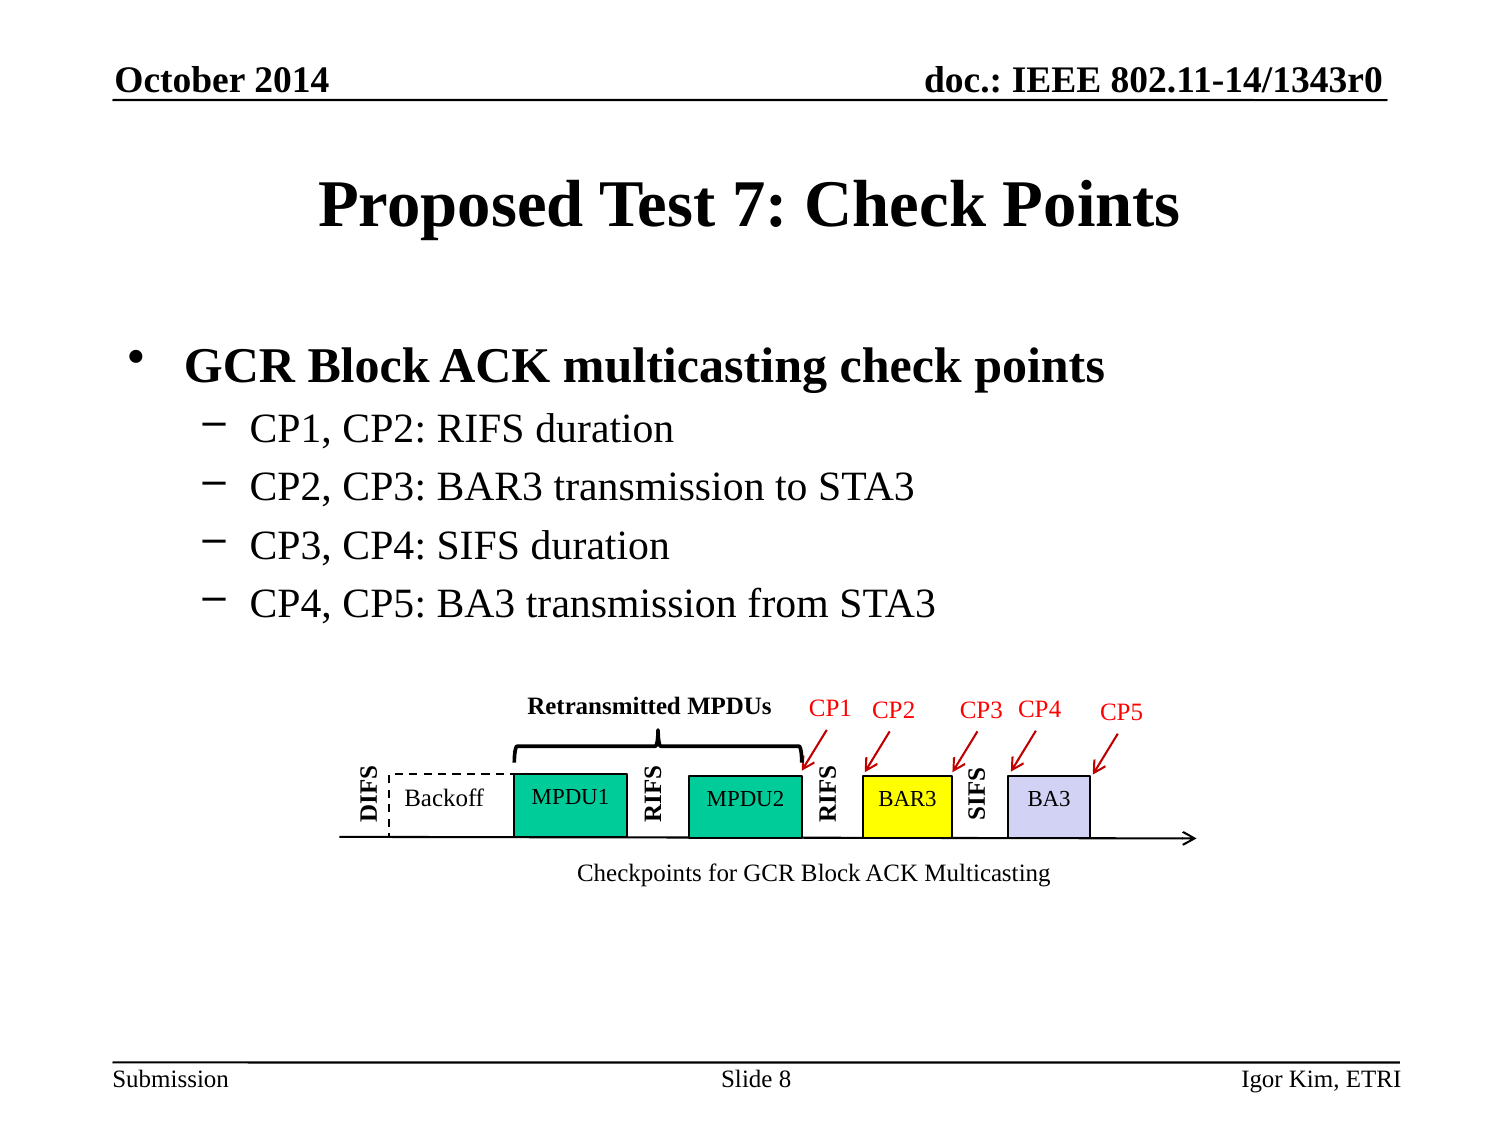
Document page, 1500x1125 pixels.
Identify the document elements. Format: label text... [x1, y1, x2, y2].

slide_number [114, 54, 332, 101]
footer Igor Kim, ETRI [1239, 1061, 1402, 1093]
list GCR Block ACK multicasting check points CP1, CP2: RIFS duration CP2, CP3: BAR3 transmission to STA3 CP3, CP4: SIFS duration CP4, CP5: BA3 transmission from STA3 [112, 324, 1388, 1001]
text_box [338, 681, 1197, 895]
slide_number Slide 8 [712, 1061, 800, 1093]
title Proposed Test 7: Check Points [112, 112, 1388, 288]
